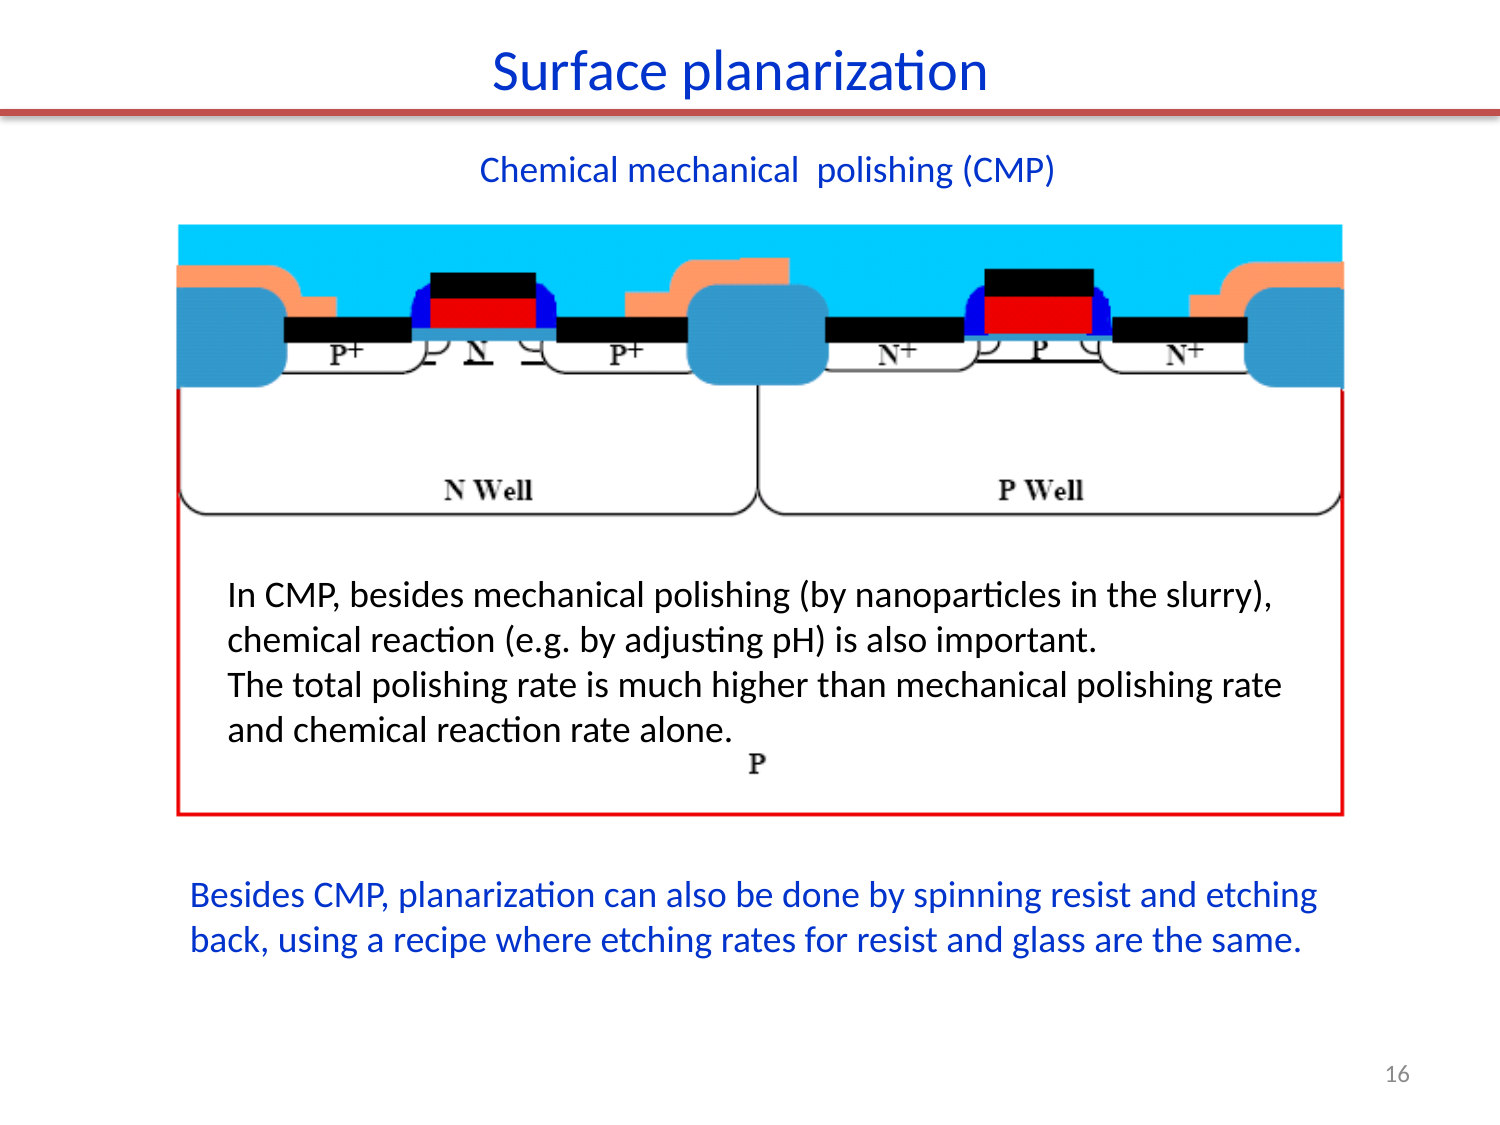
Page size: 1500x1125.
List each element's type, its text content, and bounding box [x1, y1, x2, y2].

text_box Surface planarization [478, 24, 1004, 110]
text_box Besides CMP, planarization can also be done by spinning resist and etching back, using a recipe where etching rates for resist and glass are the same. [174, 862, 1350, 968]
slide_number 16 [1074, 1042, 1425, 1103]
picture [162, 212, 1350, 824]
text_box Chemical mechanical polishing (CMP) [464, 137, 1071, 198]
